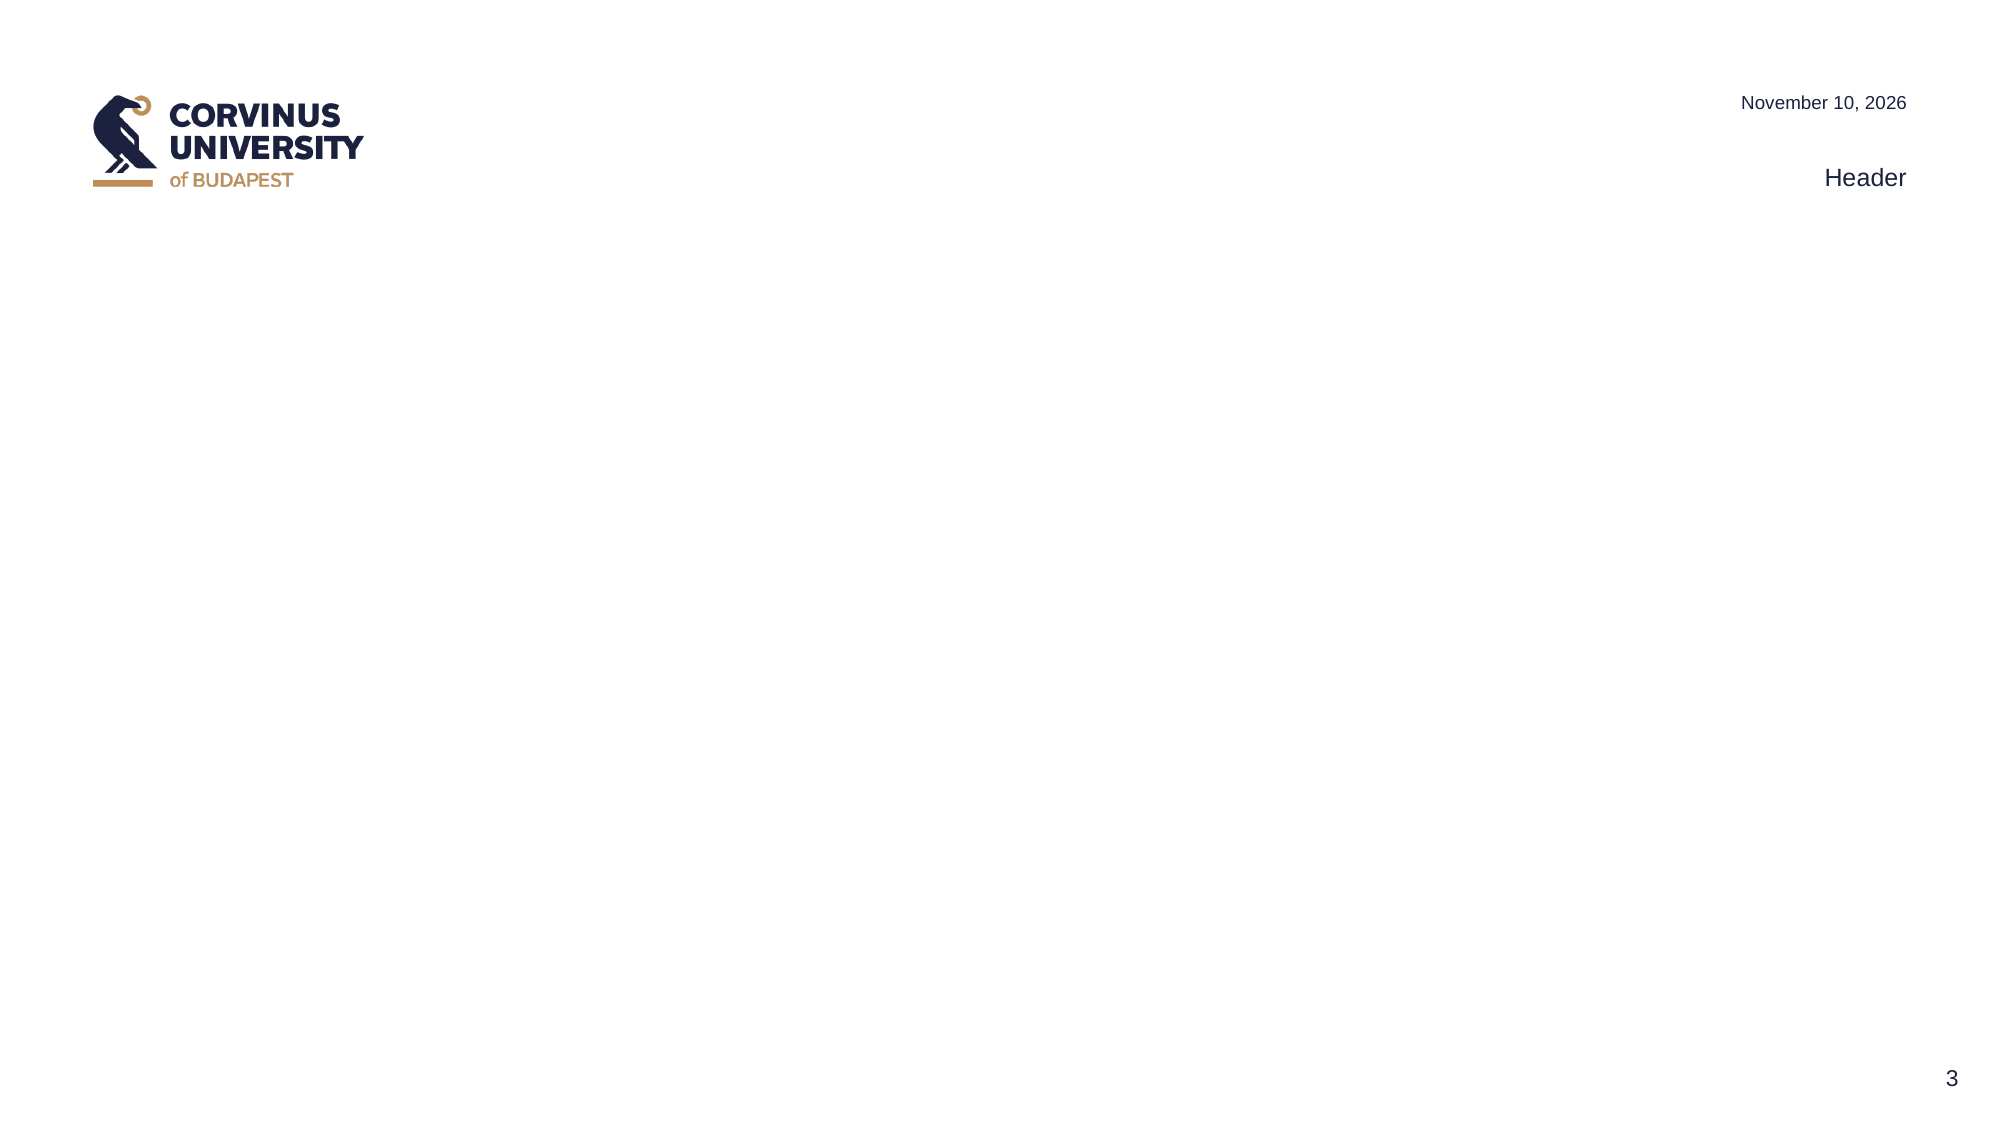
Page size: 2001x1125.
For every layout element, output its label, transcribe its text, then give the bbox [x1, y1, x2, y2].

picture [93, 95, 364, 187]
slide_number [1456, 90, 1907, 121]
footer Header [1043, 131, 1907, 192]
